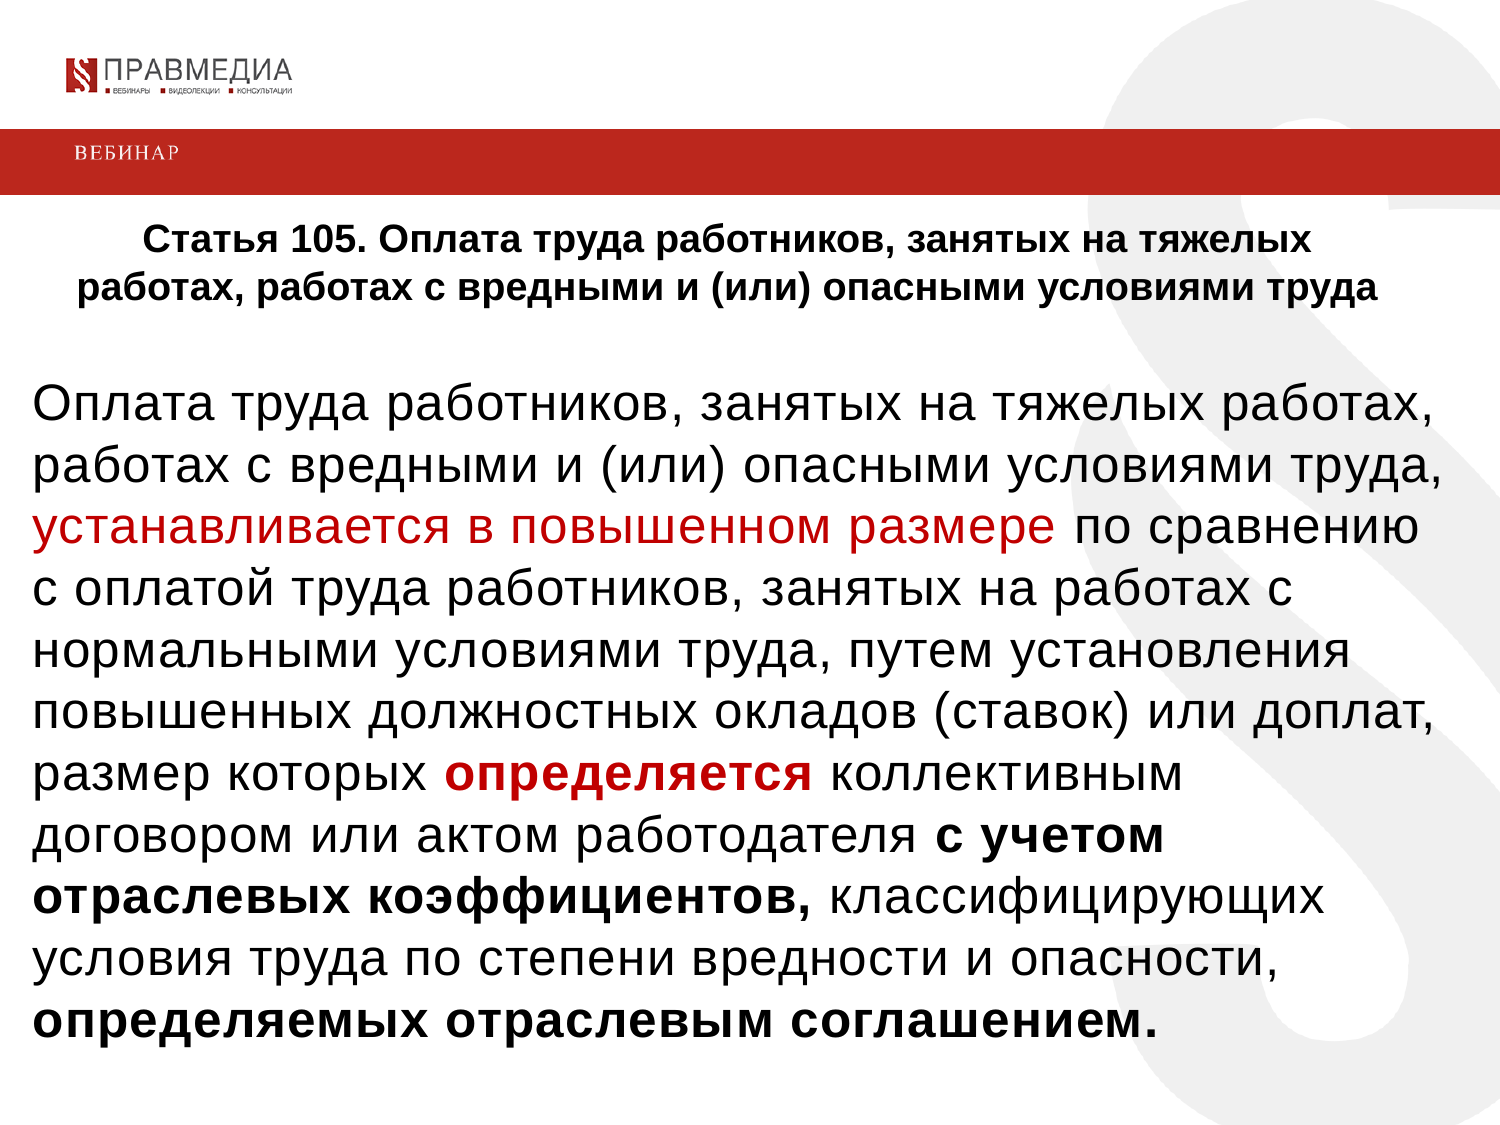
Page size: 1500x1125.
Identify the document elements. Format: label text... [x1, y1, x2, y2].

picture [0, 0, 1500, 1125]
list Оплата труда работников, занятых на тяжелых работах, работах с вредными и (или) опасными условиями труда, устанавливается в повышенном размере по сравнению с оплатой труда работников, занятых на работах с нормальными условиями труда, путем установления повышенных должностных окладов (ставок) или доплат, размер которых определяется коллективным договором или актом работодателя с учетом отраслевых коэффициентов, классифицирующих условия труда по степени вредности и опасности, определяемых отраслевым соглашением. [17, 361, 1471, 1105]
title Статья 105. Оплата труда работников, занятых на тяжелых работах, работах с вредными и (или) опасными условиями труда [53, 184, 1404, 337]
